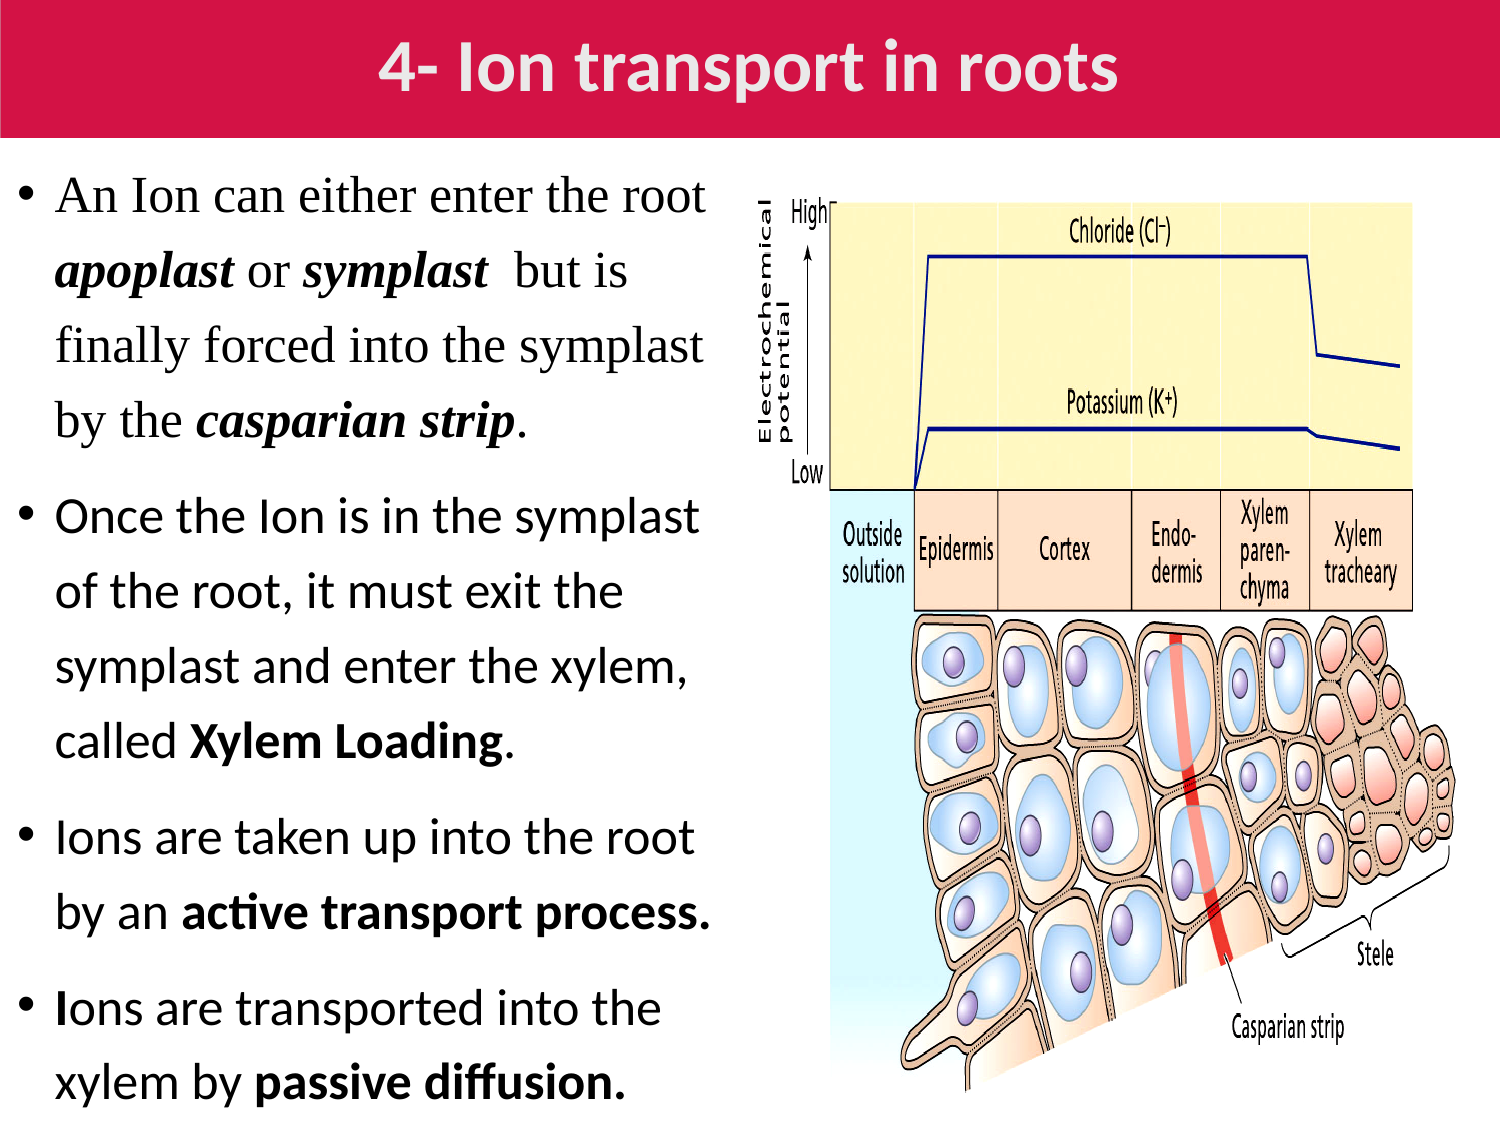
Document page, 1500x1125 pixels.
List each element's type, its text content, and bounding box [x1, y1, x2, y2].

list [749, 175, 1465, 1125]
text_box An Ion can either enter the root apoplast or symplast but is finally forced into the symplast by the casparian strip. Once the Ion is in the symplast of the root, it must exit the symplast and enter the xylem, called Xylem Loading. Ions are taken up into the root by an active transport process. Ions are transported into the xylem by passive diffusion. [2, 140, 753, 1114]
picture [0, 0, 1500, 138]
